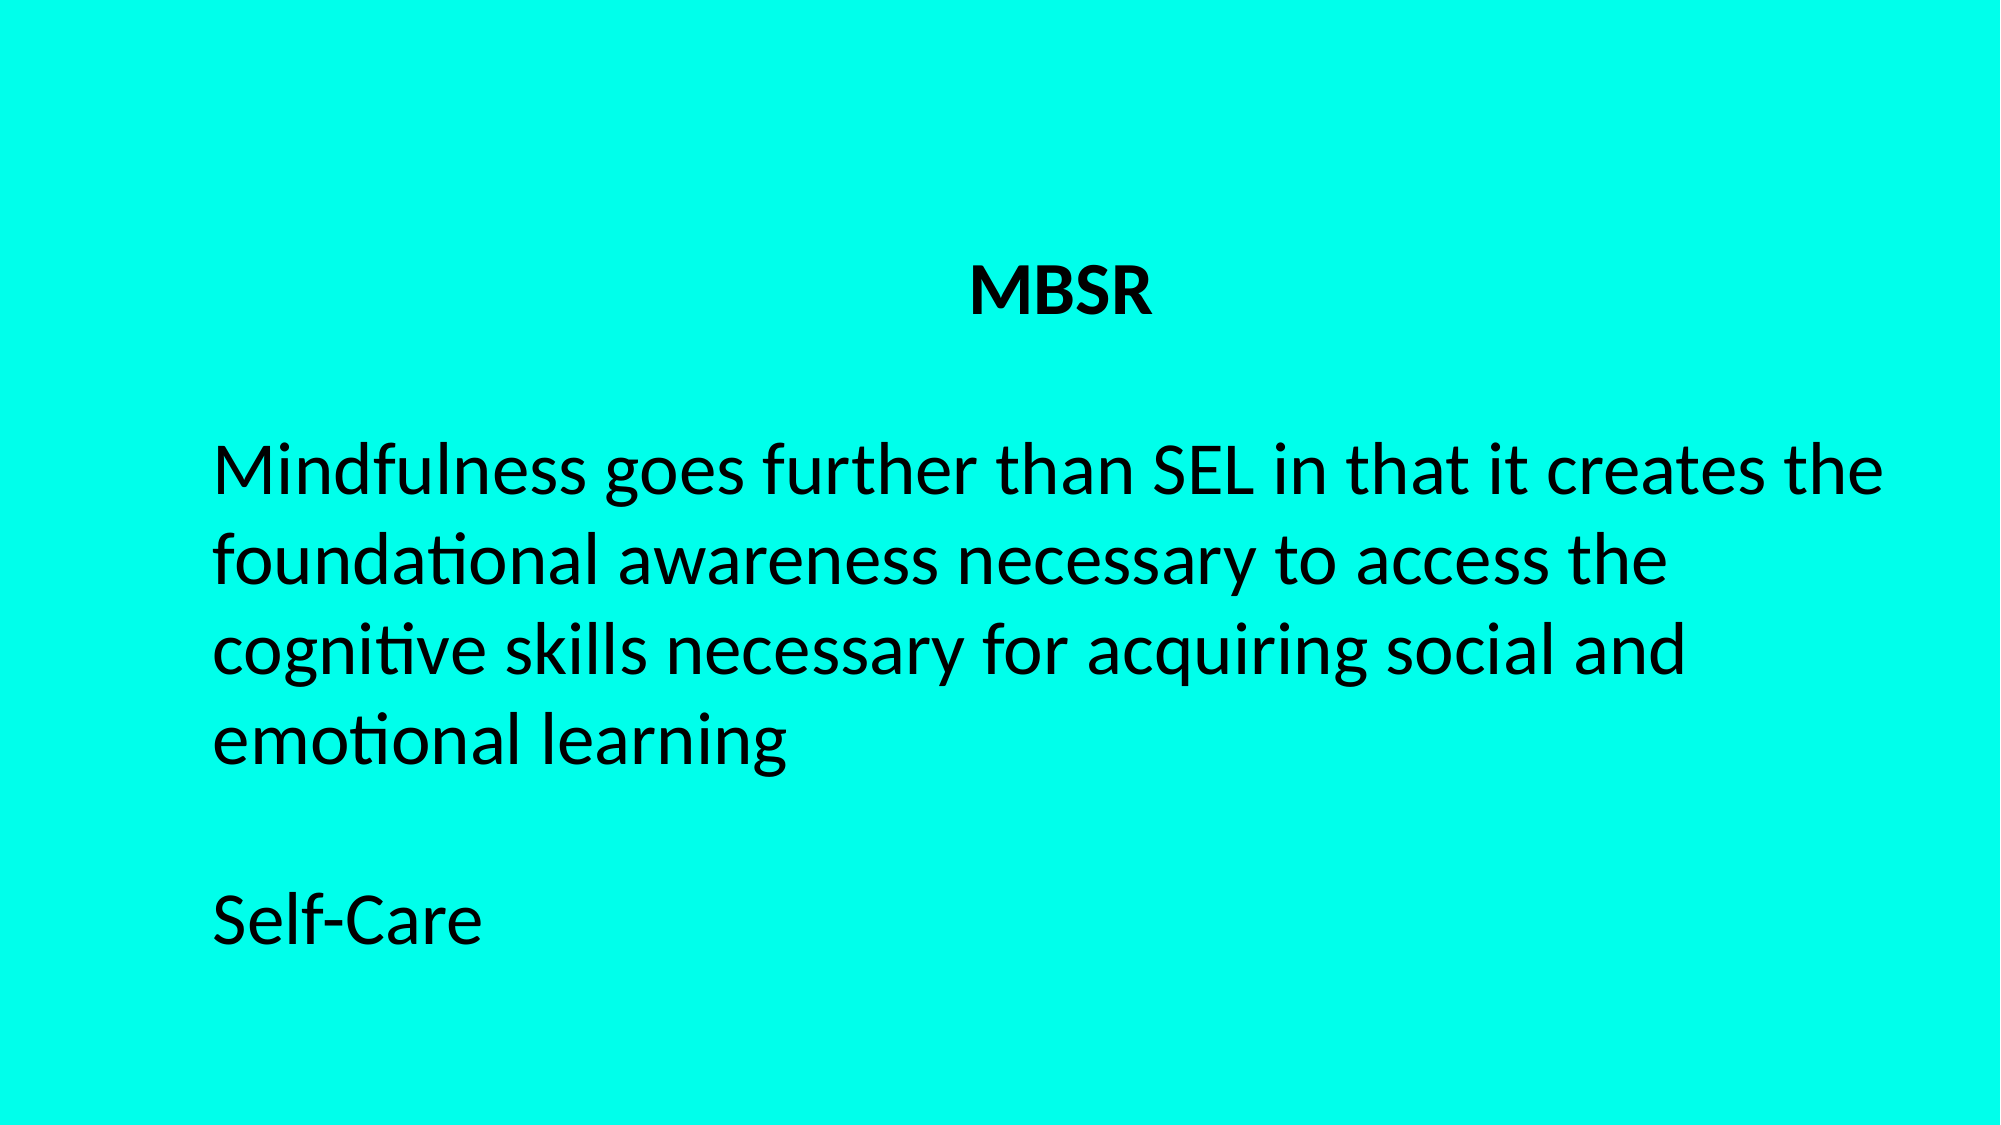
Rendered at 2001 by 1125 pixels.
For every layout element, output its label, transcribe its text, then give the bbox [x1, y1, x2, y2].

text_box MBSR Mindfulness goes further than SEL in that it creates the foundational awareness necessary to access the cognitive skills necessary for acquiring social and emotional learning Self-Care [198, 232, 1925, 968]
